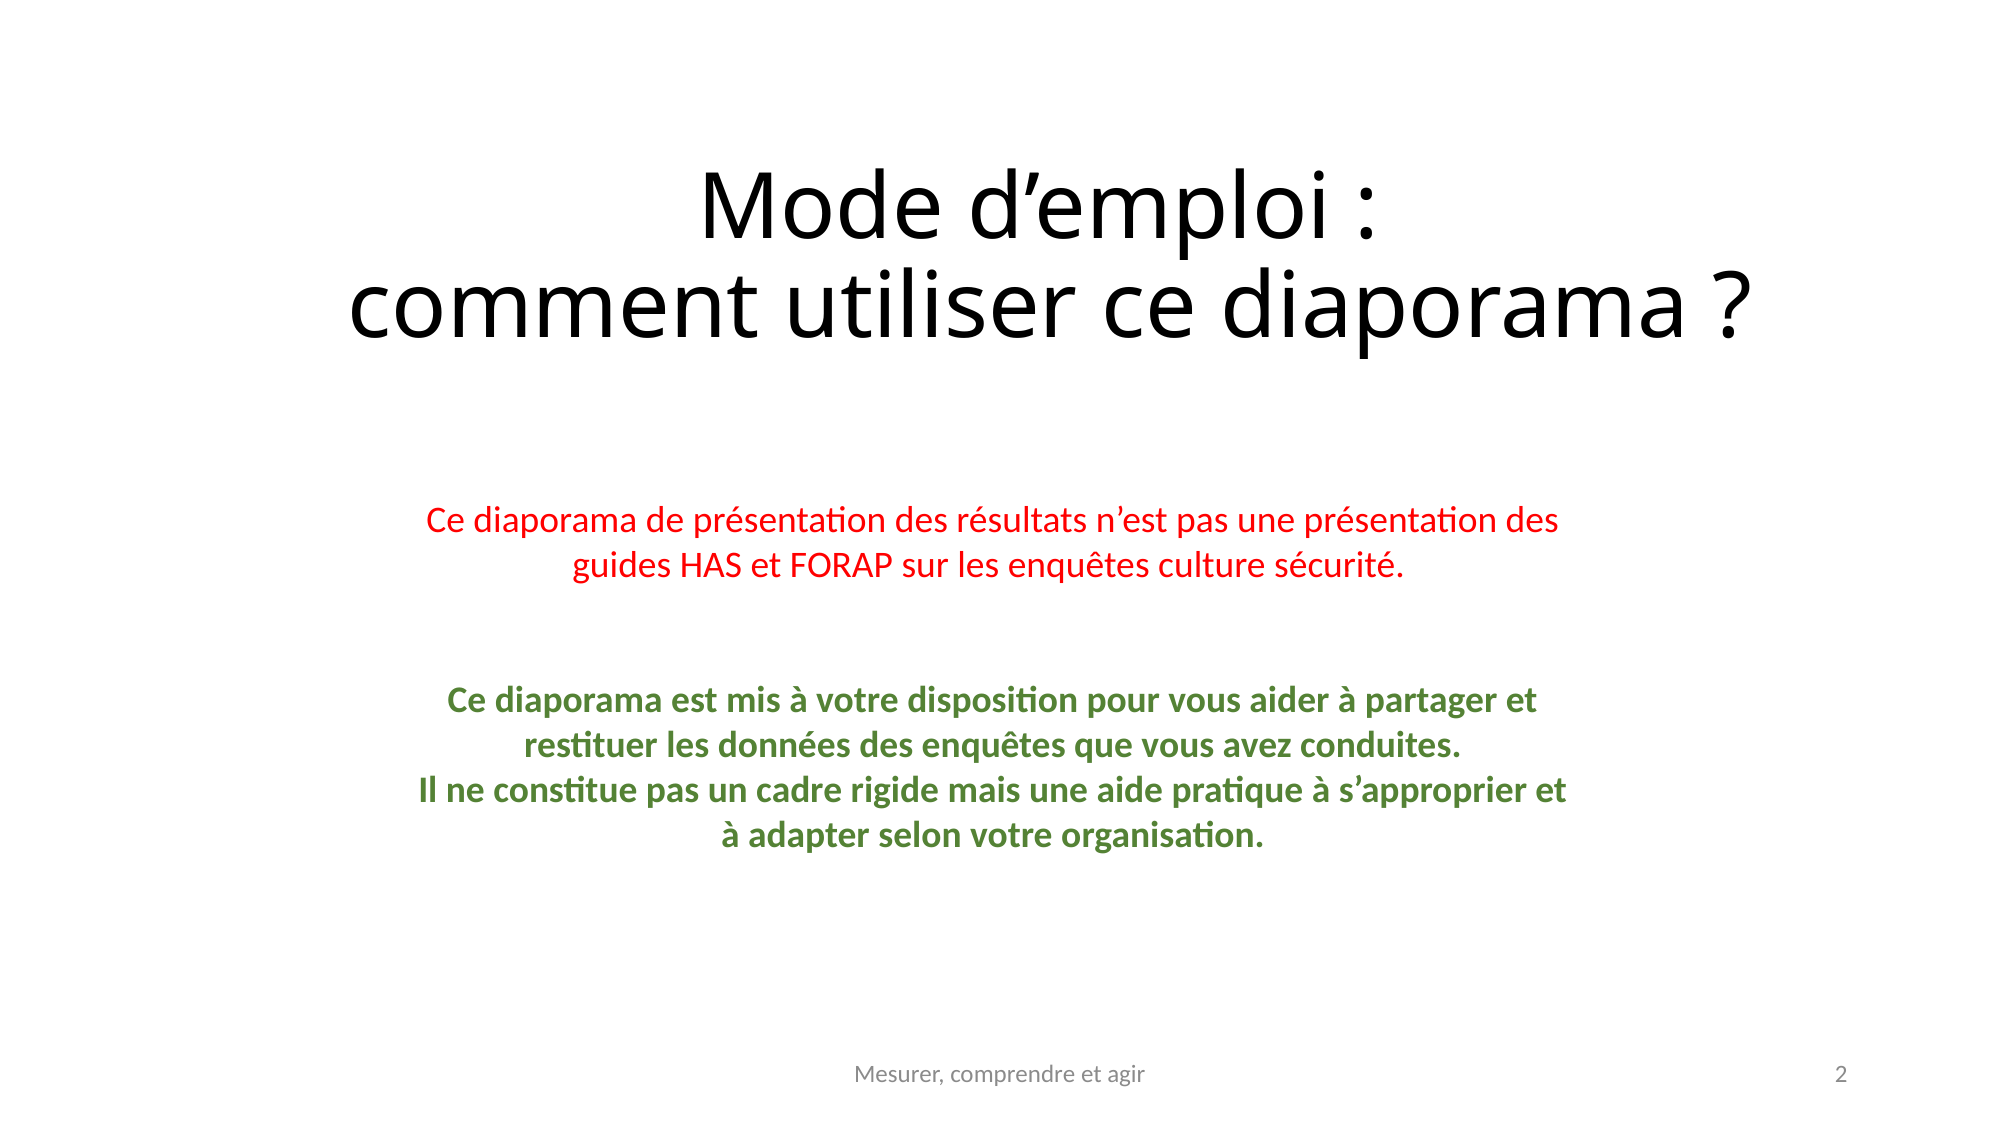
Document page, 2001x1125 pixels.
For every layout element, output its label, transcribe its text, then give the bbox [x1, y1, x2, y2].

footer Mesurer, comprendre et agir [662, 1042, 1338, 1103]
text_box Ce diaporama de présentation des résultats n’est pas une présentation des guides HAS et FORAP sur les enquêtes culture sécurité. Ce diaporama est mis à votre disposition pour vous aider à partager et restituer les données des enquêtes que vous avez conduites. Il ne constitue pas un cadre rigide mais une aide pratique à s’approprier et à adapter selon votre organisation. [397, 487, 1590, 863]
text_box Mode d’emploi : comment utiliser ce diaporama ? [319, 149, 1782, 368]
slide_number 2 [1412, 1042, 1863, 1103]
